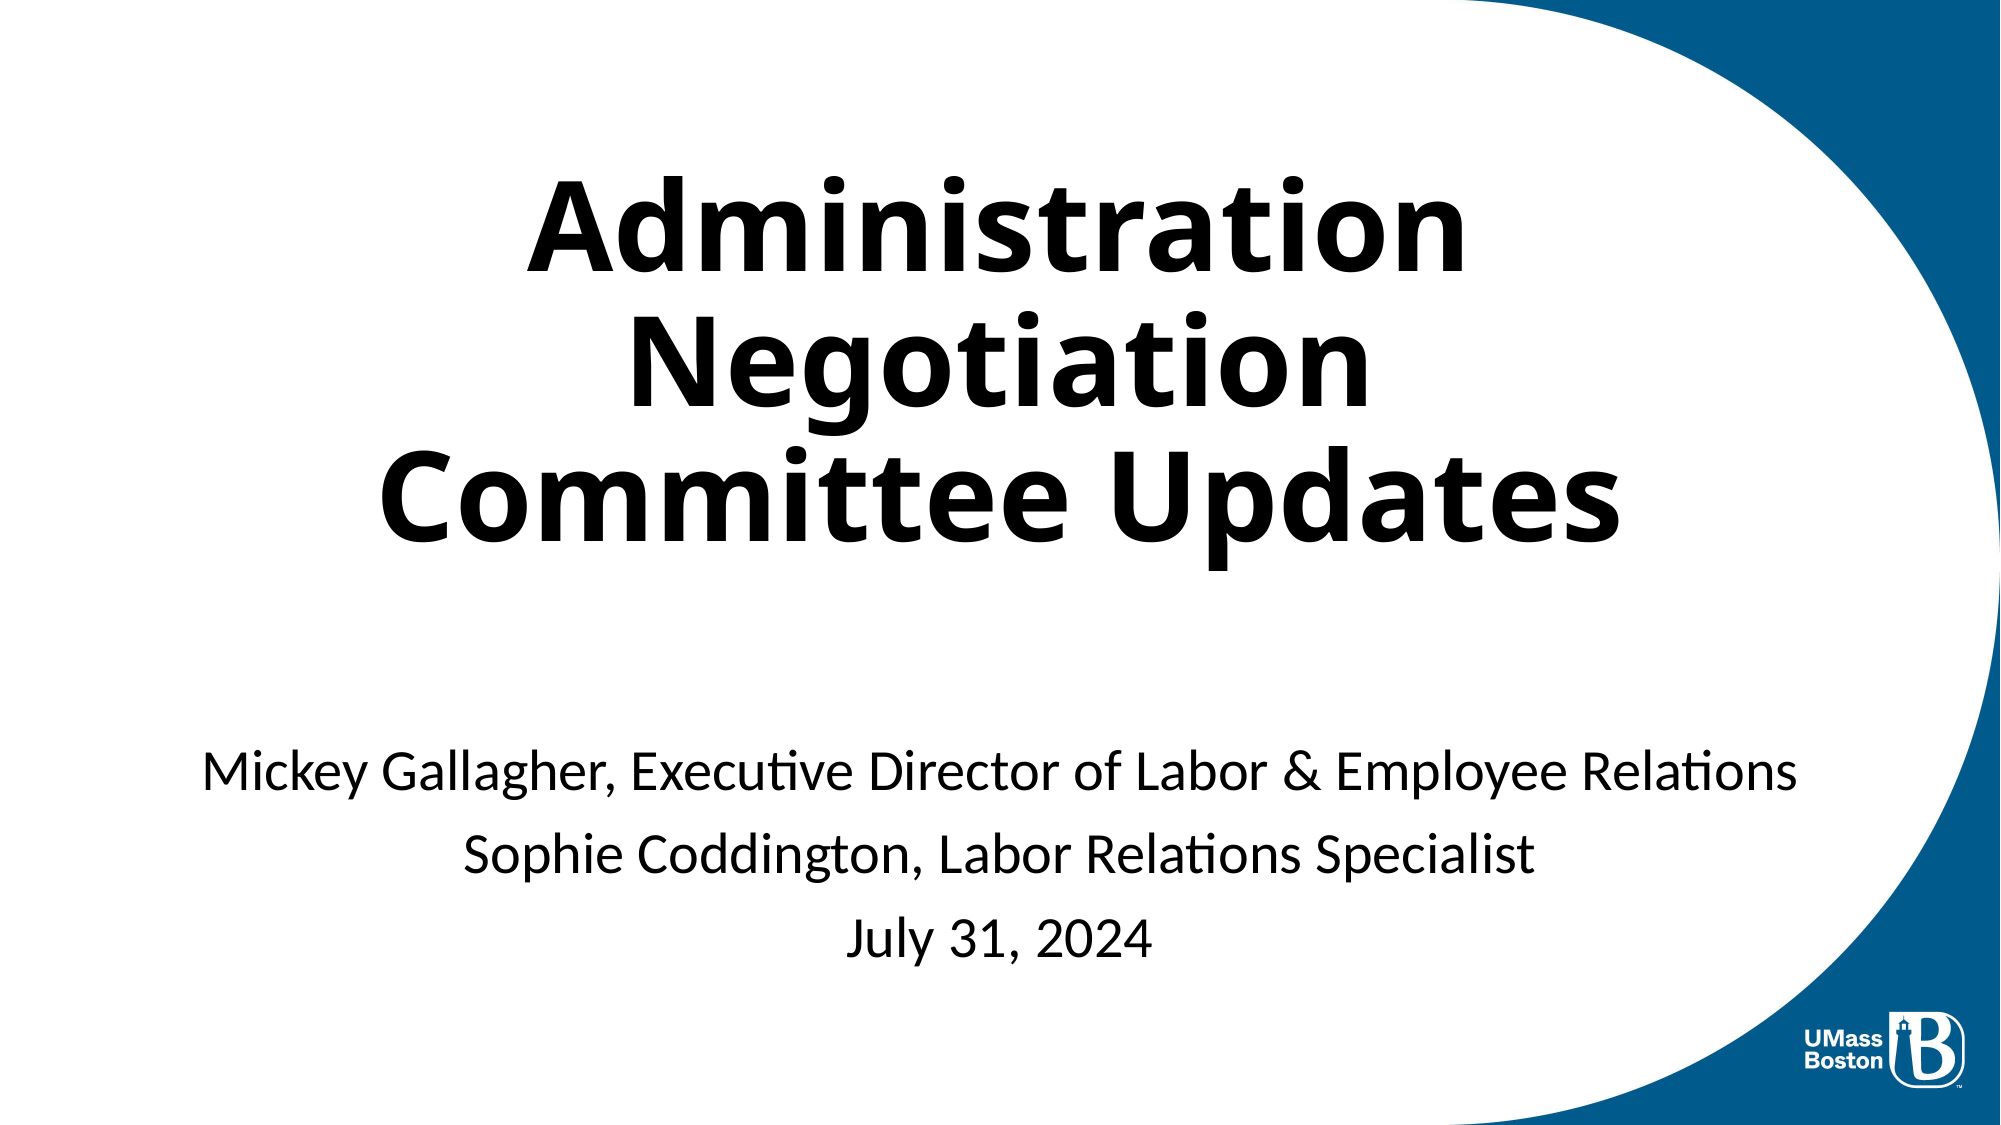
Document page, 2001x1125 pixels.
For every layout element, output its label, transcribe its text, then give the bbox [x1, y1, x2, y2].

subtitle Mickey Gallagher, Executive Director of Labor & Employee Relations Sophie Coddington, Labor Relations Specialist July 31, 2024 [127, 732, 1873, 1019]
title Administration Negotiation Committee Updates [249, 184, 1750, 576]
picture [0, 0, 2000, 1125]
